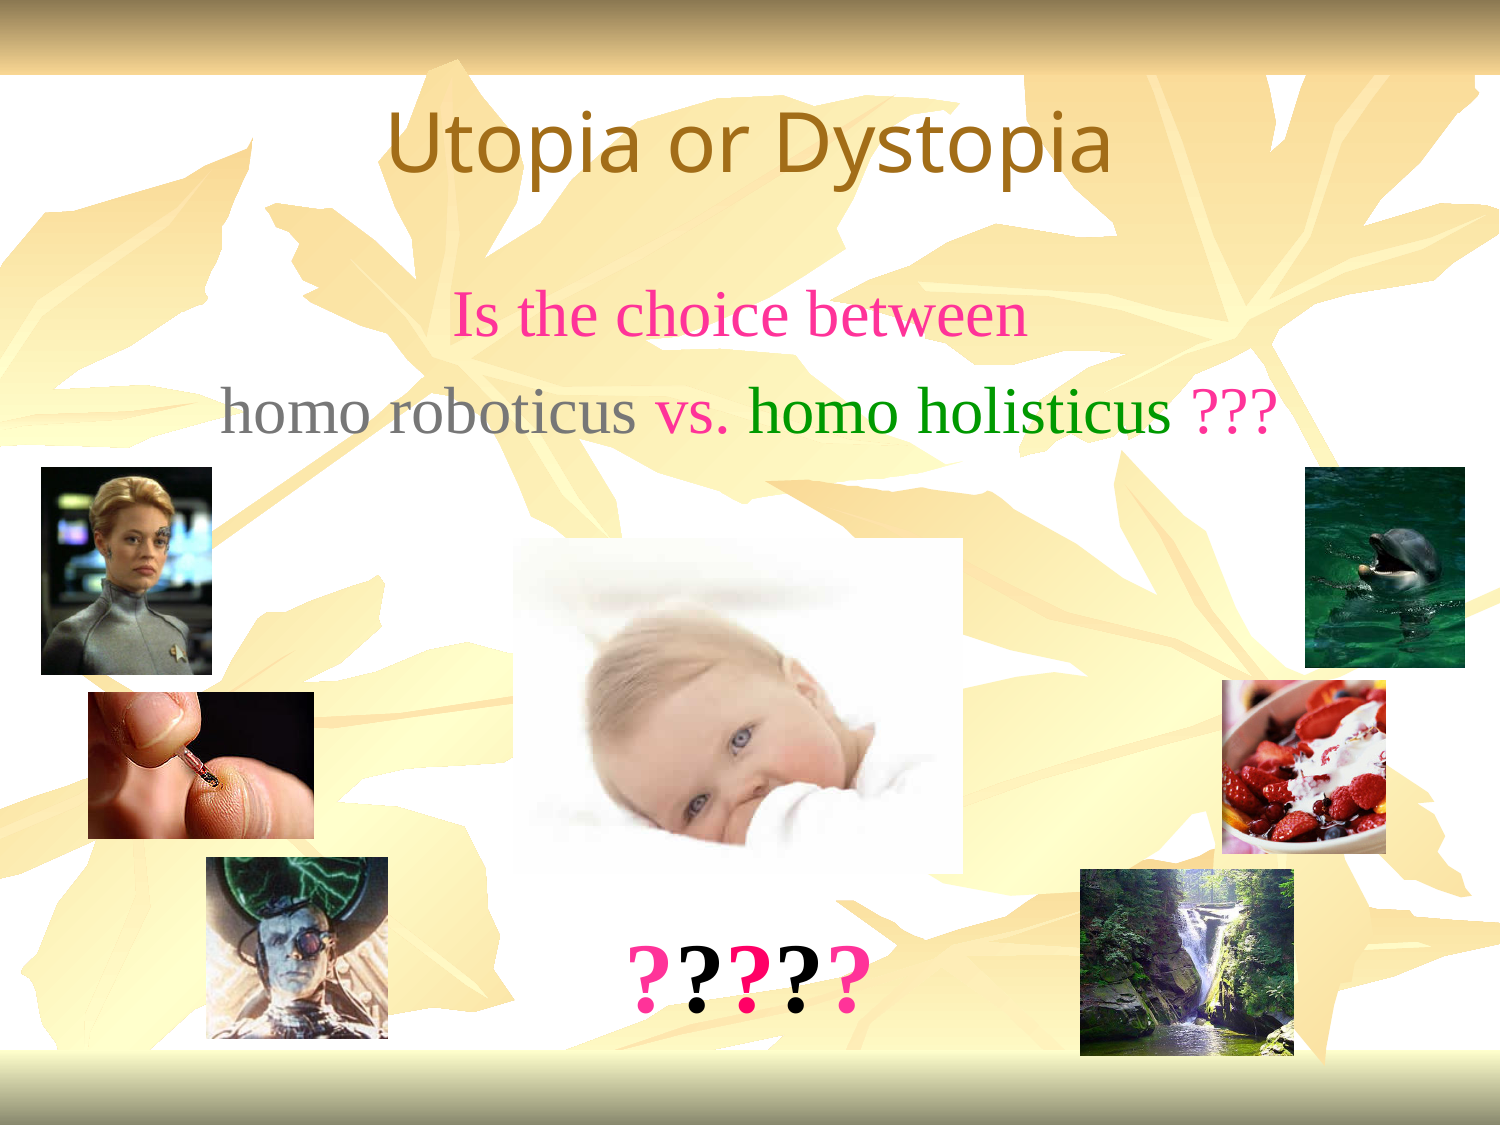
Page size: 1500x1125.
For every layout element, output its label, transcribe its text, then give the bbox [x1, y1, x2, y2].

text_box ????? [537, 904, 963, 1041]
text_box Is the choice between homo roboticus vs. homo holisticus ??? [74, 262, 1425, 1006]
picture [513, 538, 963, 875]
picture [40, 467, 212, 675]
picture [1080, 869, 1294, 1057]
picture [1304, 467, 1465, 669]
text_box Utopia or Dystopia [74, 45, 1425, 233]
picture [1222, 680, 1386, 855]
picture [88, 692, 314, 840]
picture [206, 857, 388, 1040]
